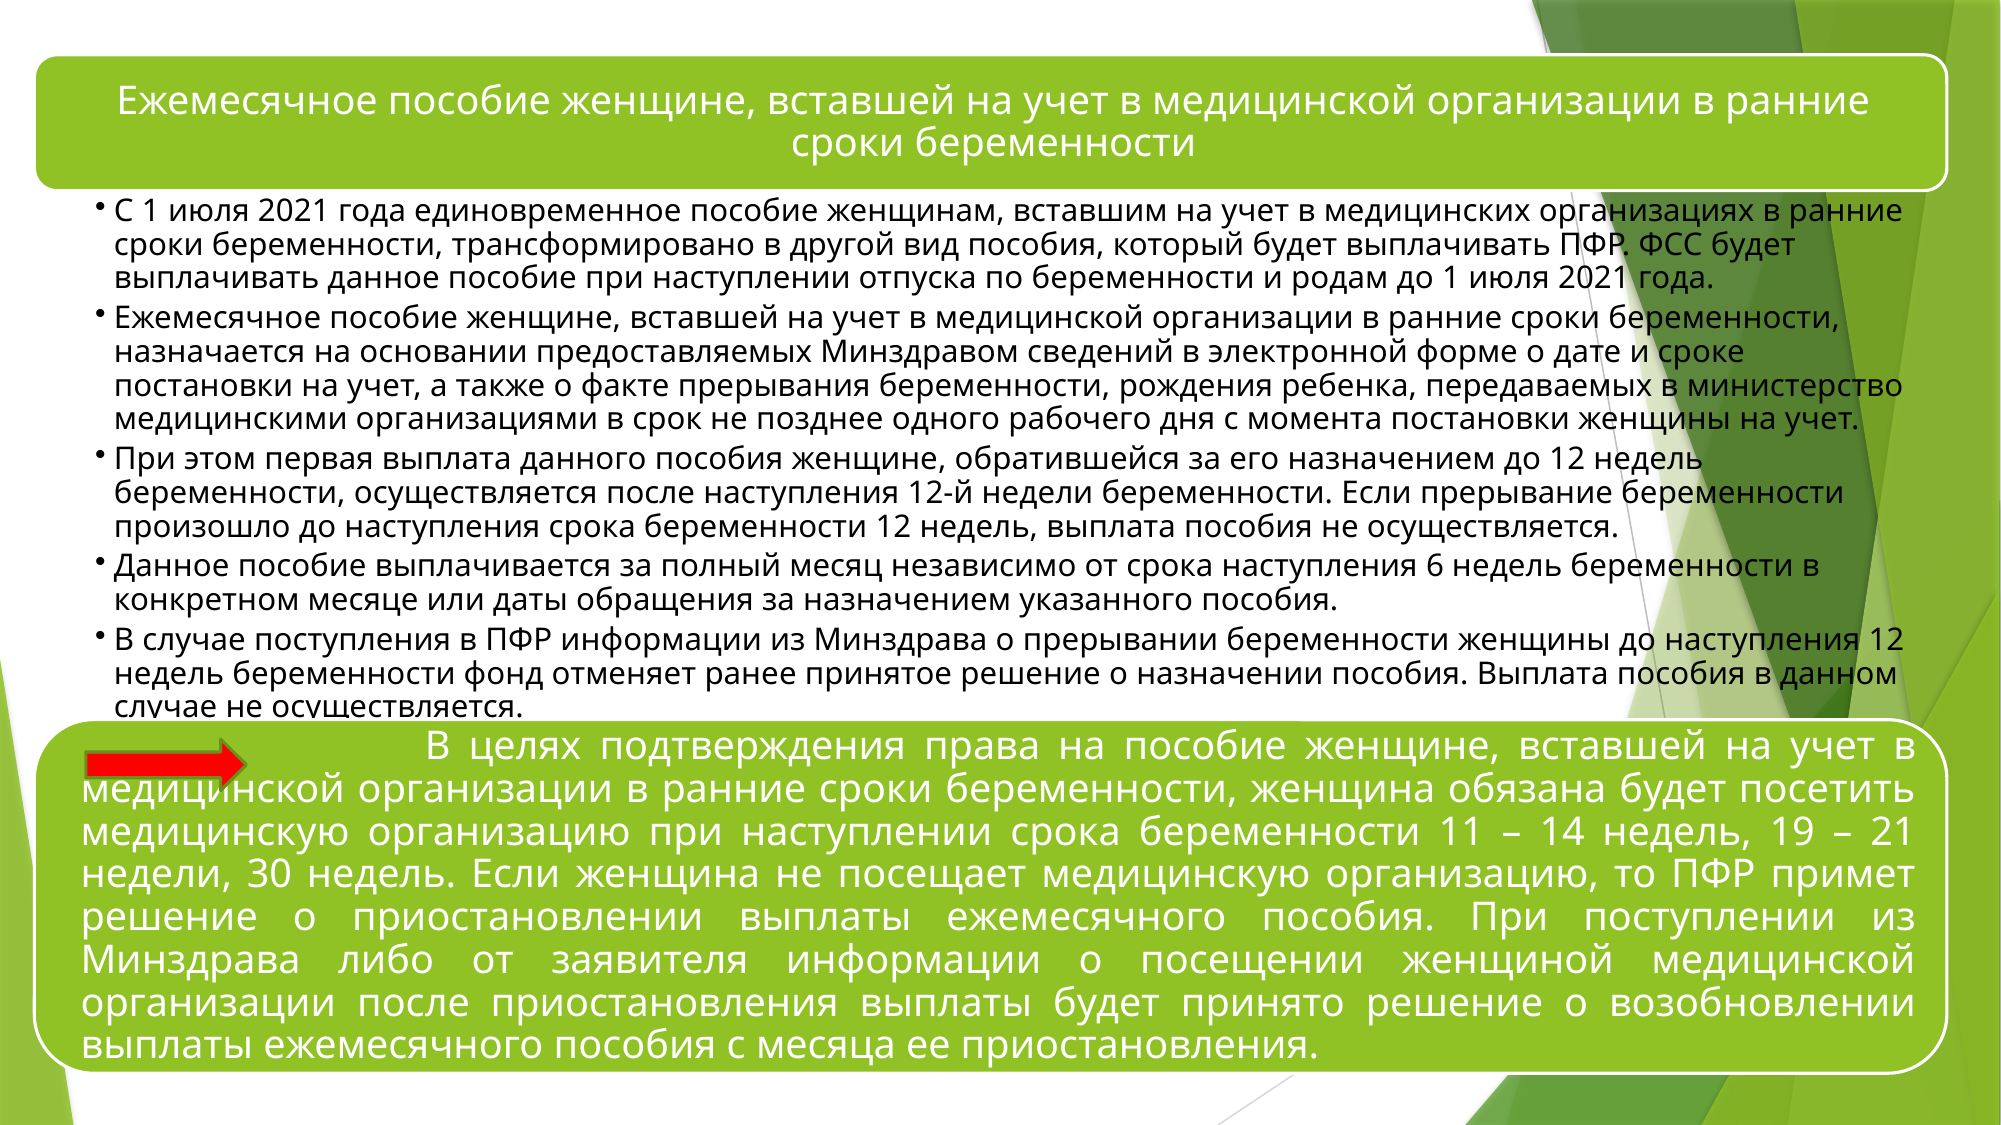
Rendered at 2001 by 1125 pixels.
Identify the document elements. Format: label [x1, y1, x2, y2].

text_box [33, 41, 1948, 1087]
